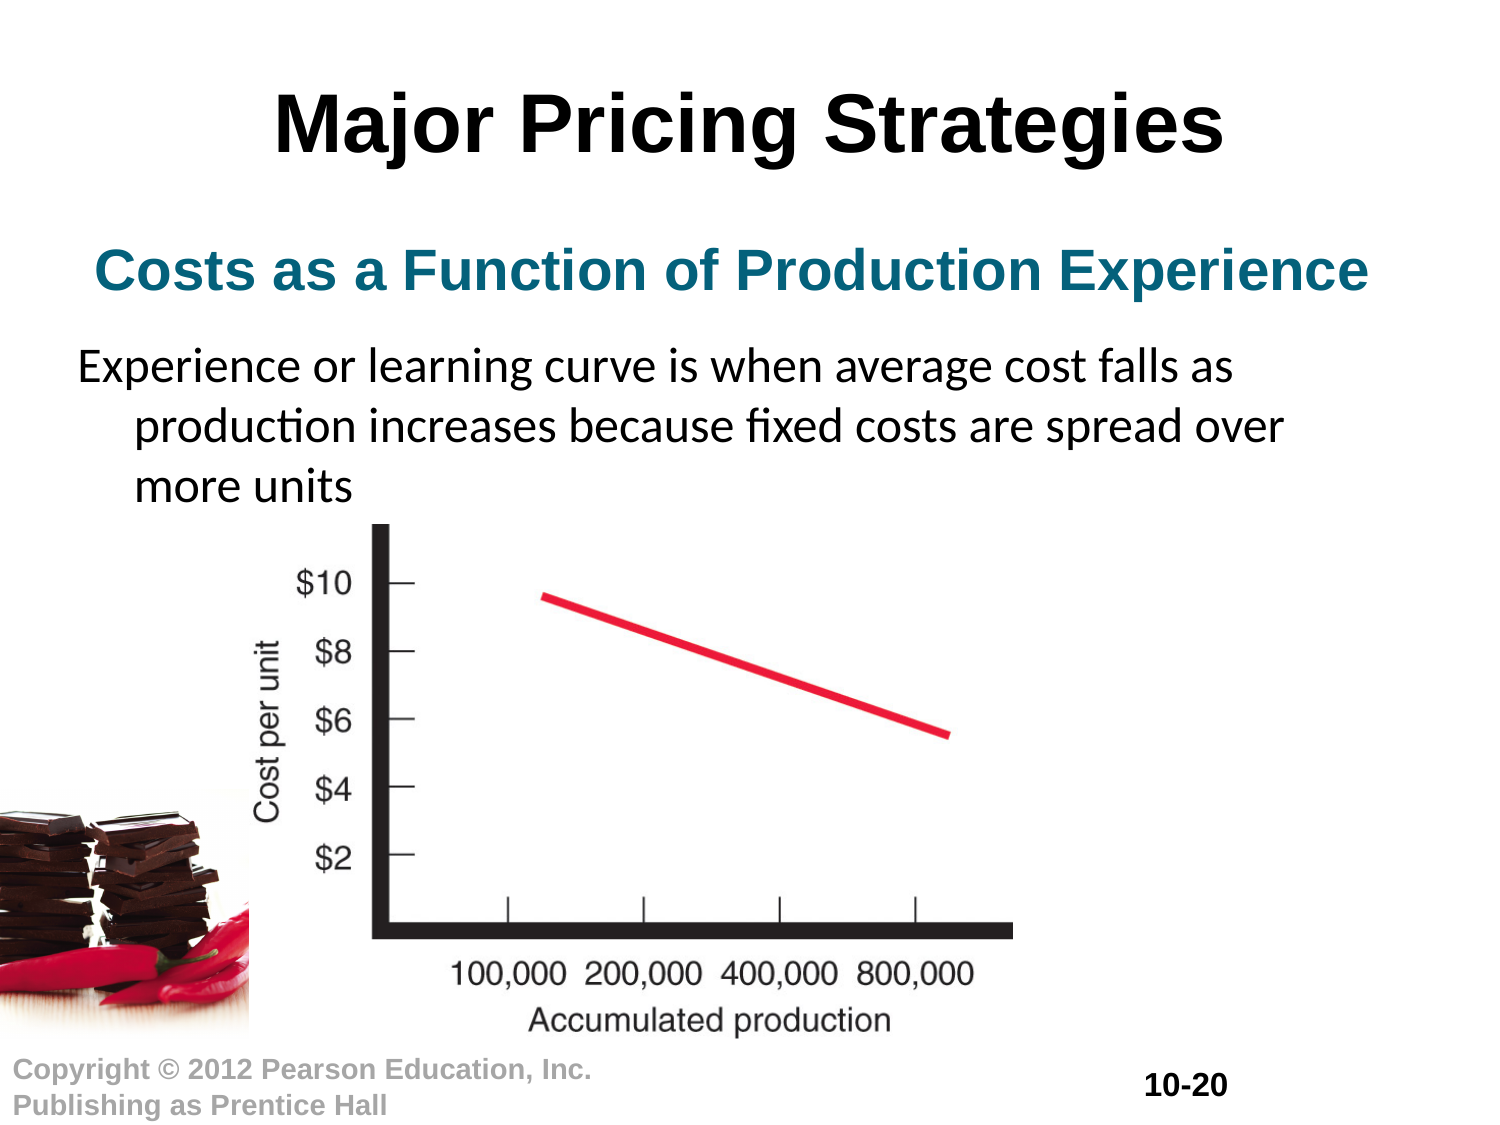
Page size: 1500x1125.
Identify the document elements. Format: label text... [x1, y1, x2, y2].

title Major Pricing Strategies [112, 37, 1388, 226]
picture [0, 524, 1013, 1040]
text_box Costs as a Function of Production Experience [80, 224, 1387, 310]
list Experience or learning curve is when average cost falls as production increases because fixed costs are spread over more units [62, 324, 1338, 551]
